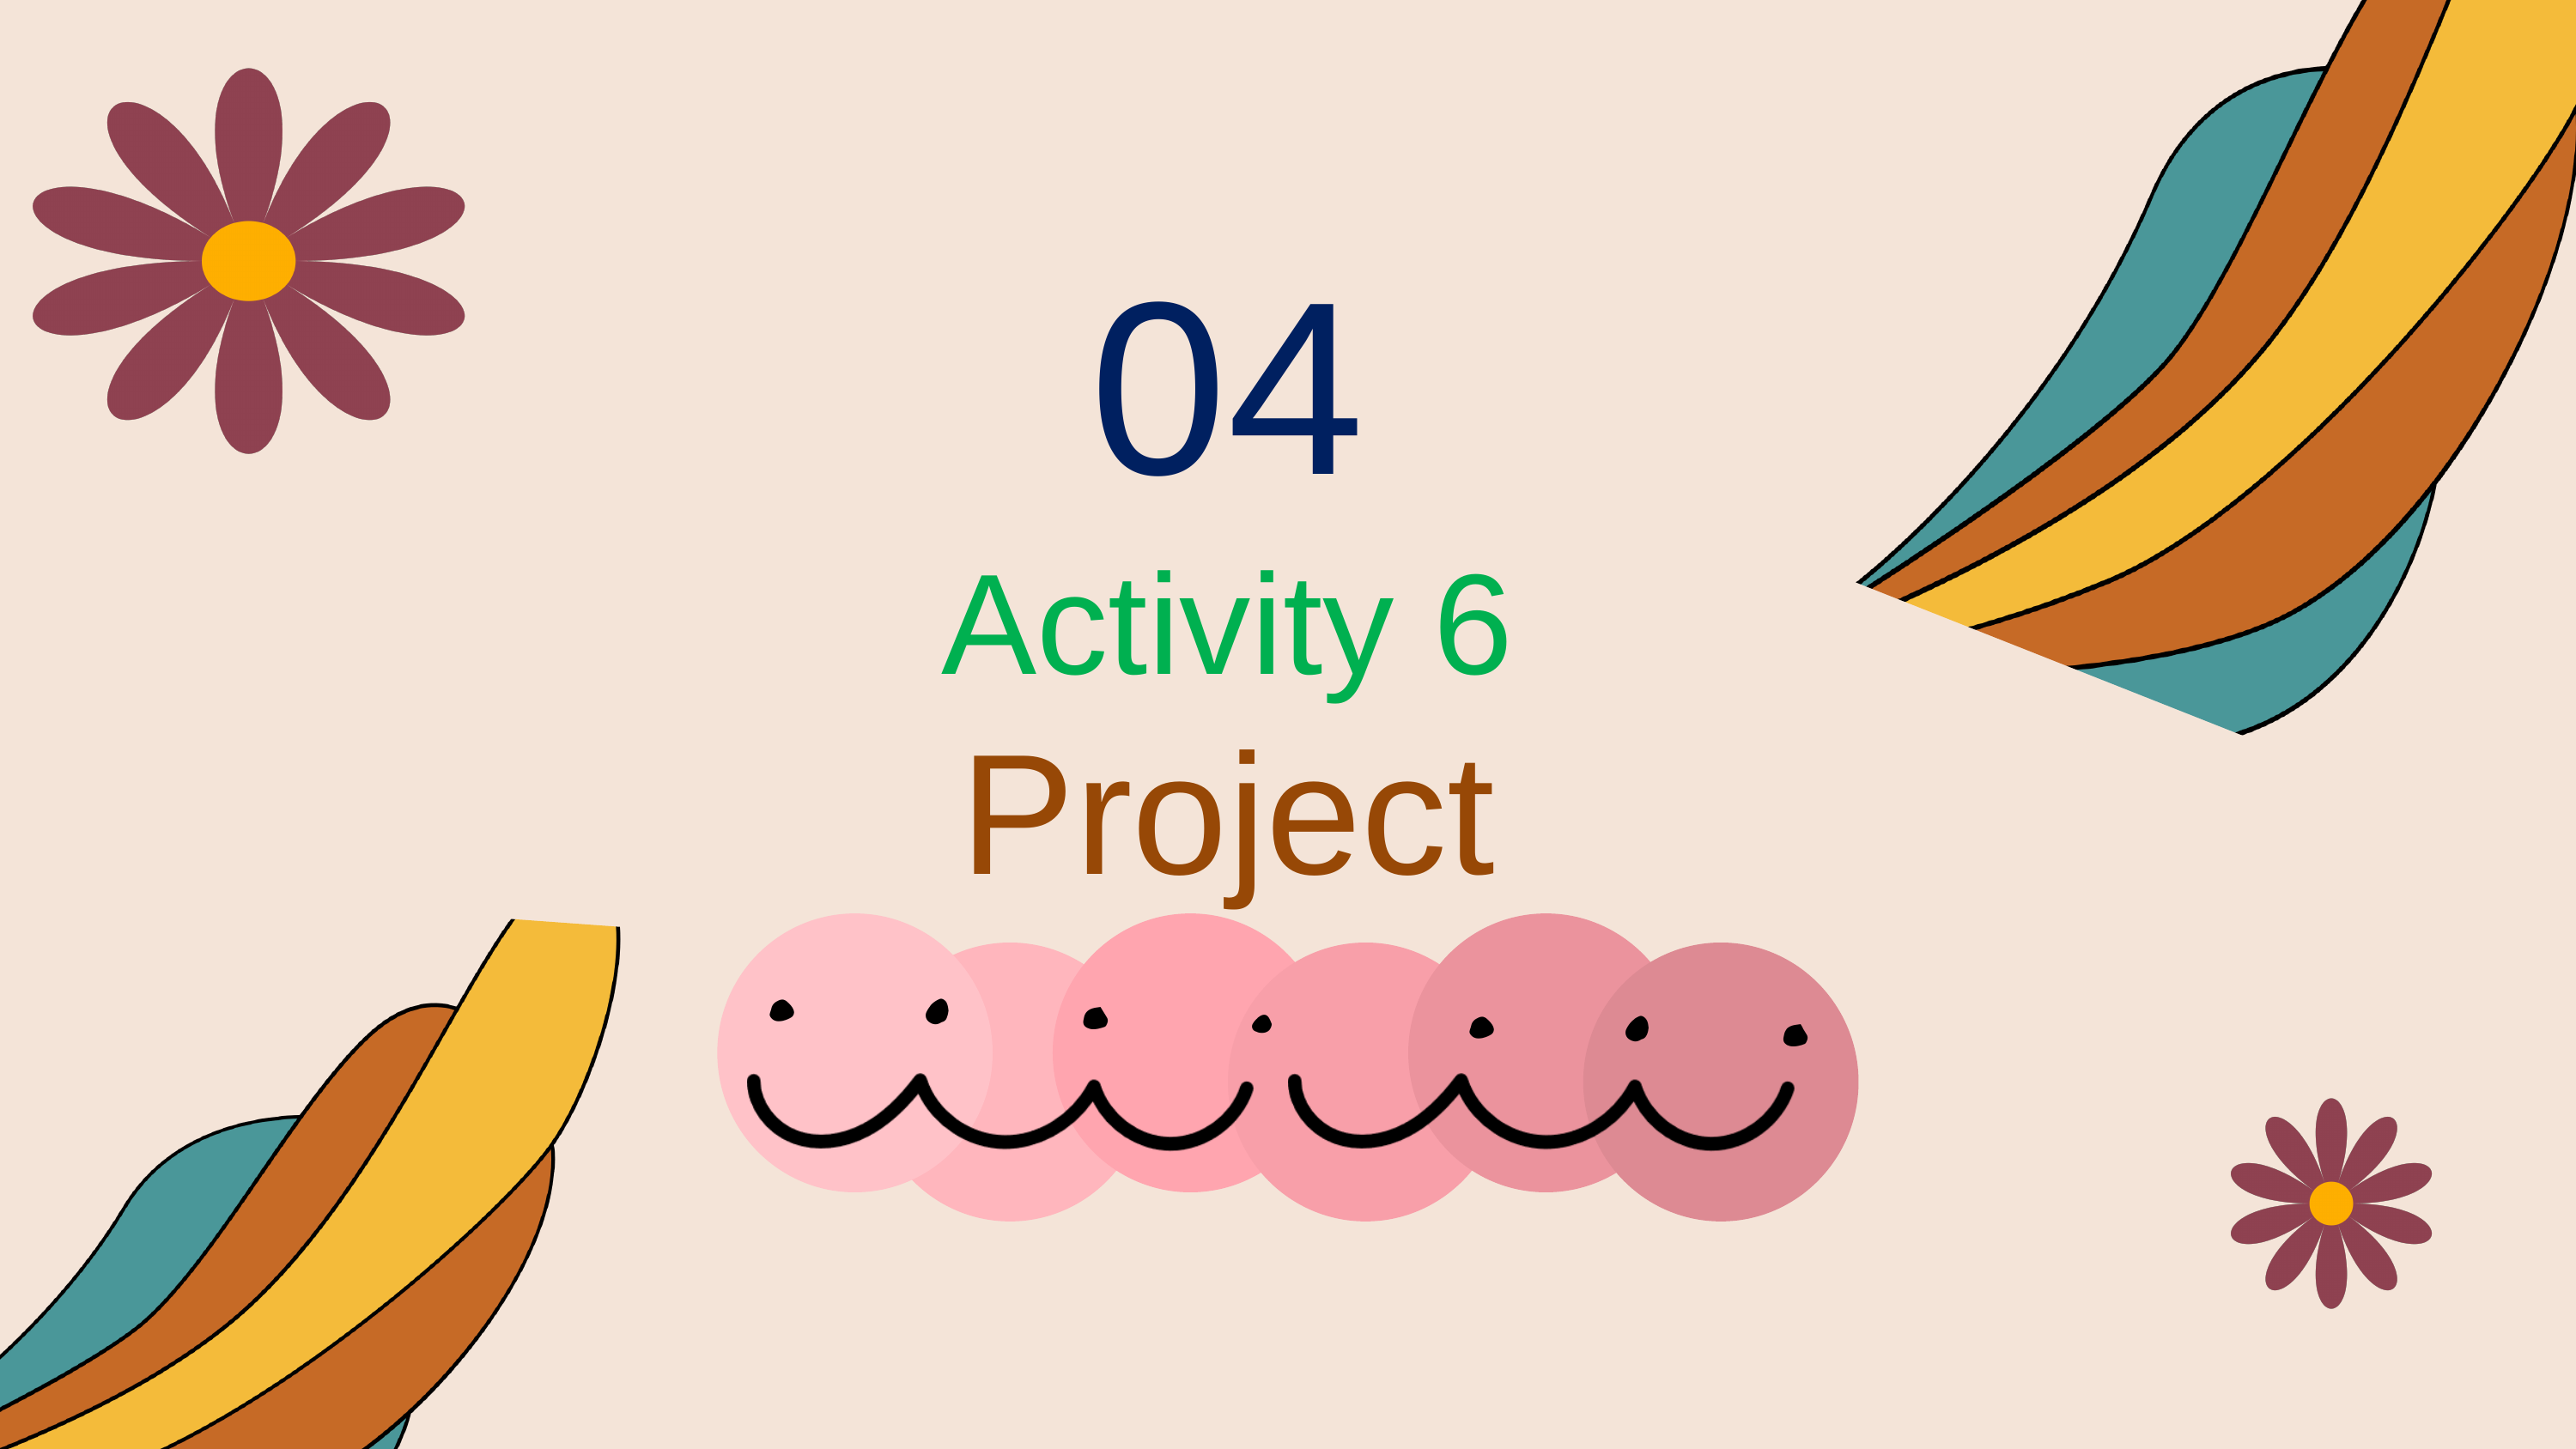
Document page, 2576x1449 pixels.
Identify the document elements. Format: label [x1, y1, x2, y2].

picture [0, 0, 2576, 1449]
text_box [717, 912, 1859, 1222]
